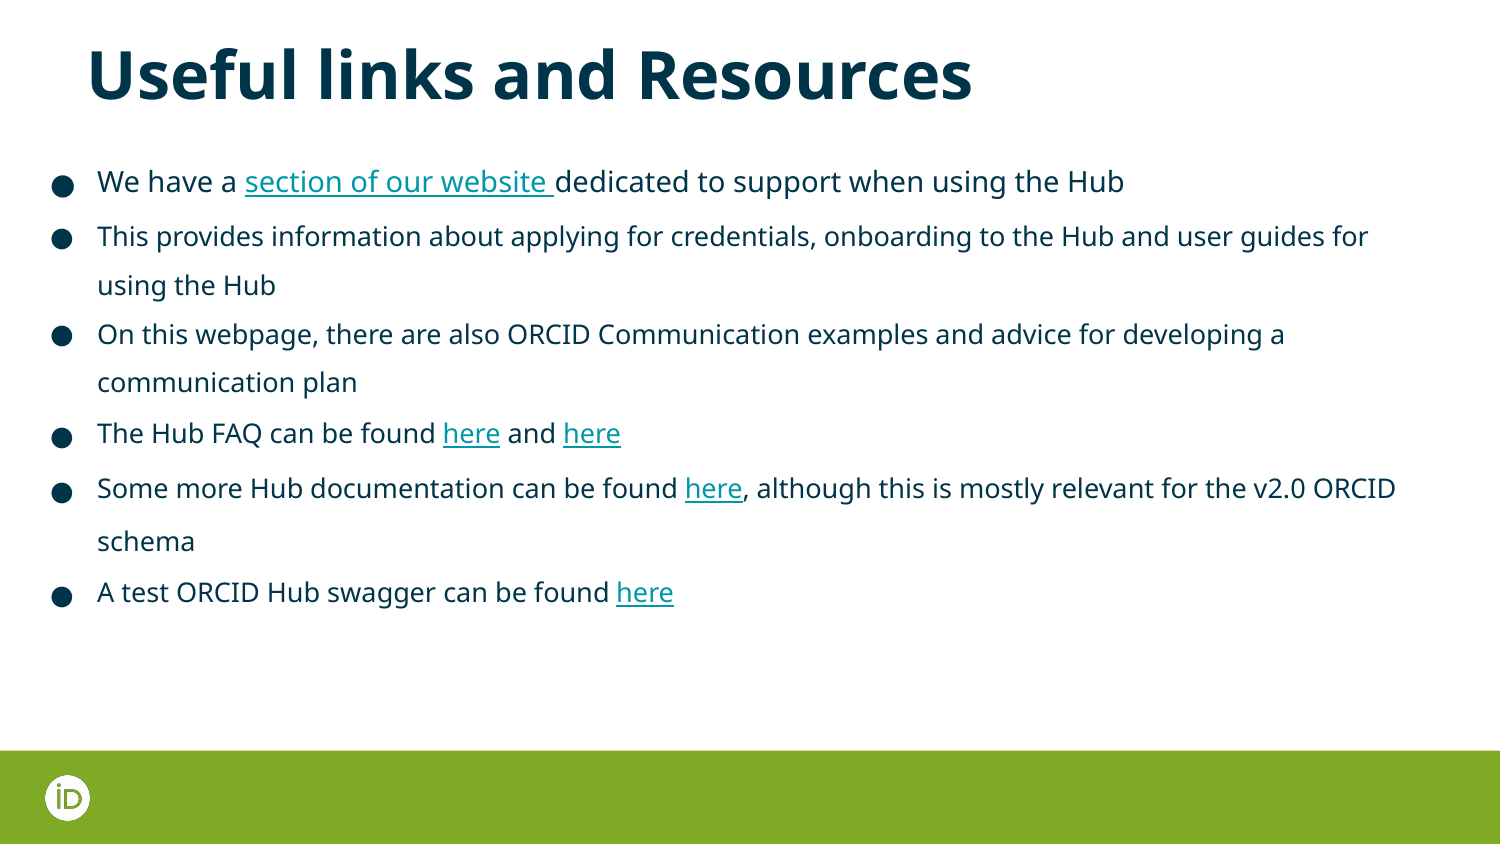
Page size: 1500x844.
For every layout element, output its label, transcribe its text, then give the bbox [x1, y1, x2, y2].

list We have a section of our website dedicated to support when using the Hub This provides information about applying for credentials, onboarding to the Hub and user guides for using the Hub On this webpage, there are also ORCID Communication examples and advice for developing a communication plan The Hub FAQ can be found here and here Some more Hub documentation can be found here, although this is mostly relevant for the v2.0 ORCID schema A test ORCID Hub swagger can be found here [35, 128, 1414, 751]
picture [45, 775, 90, 821]
text_box Useful links and Resources [86, 32, 1231, 128]
